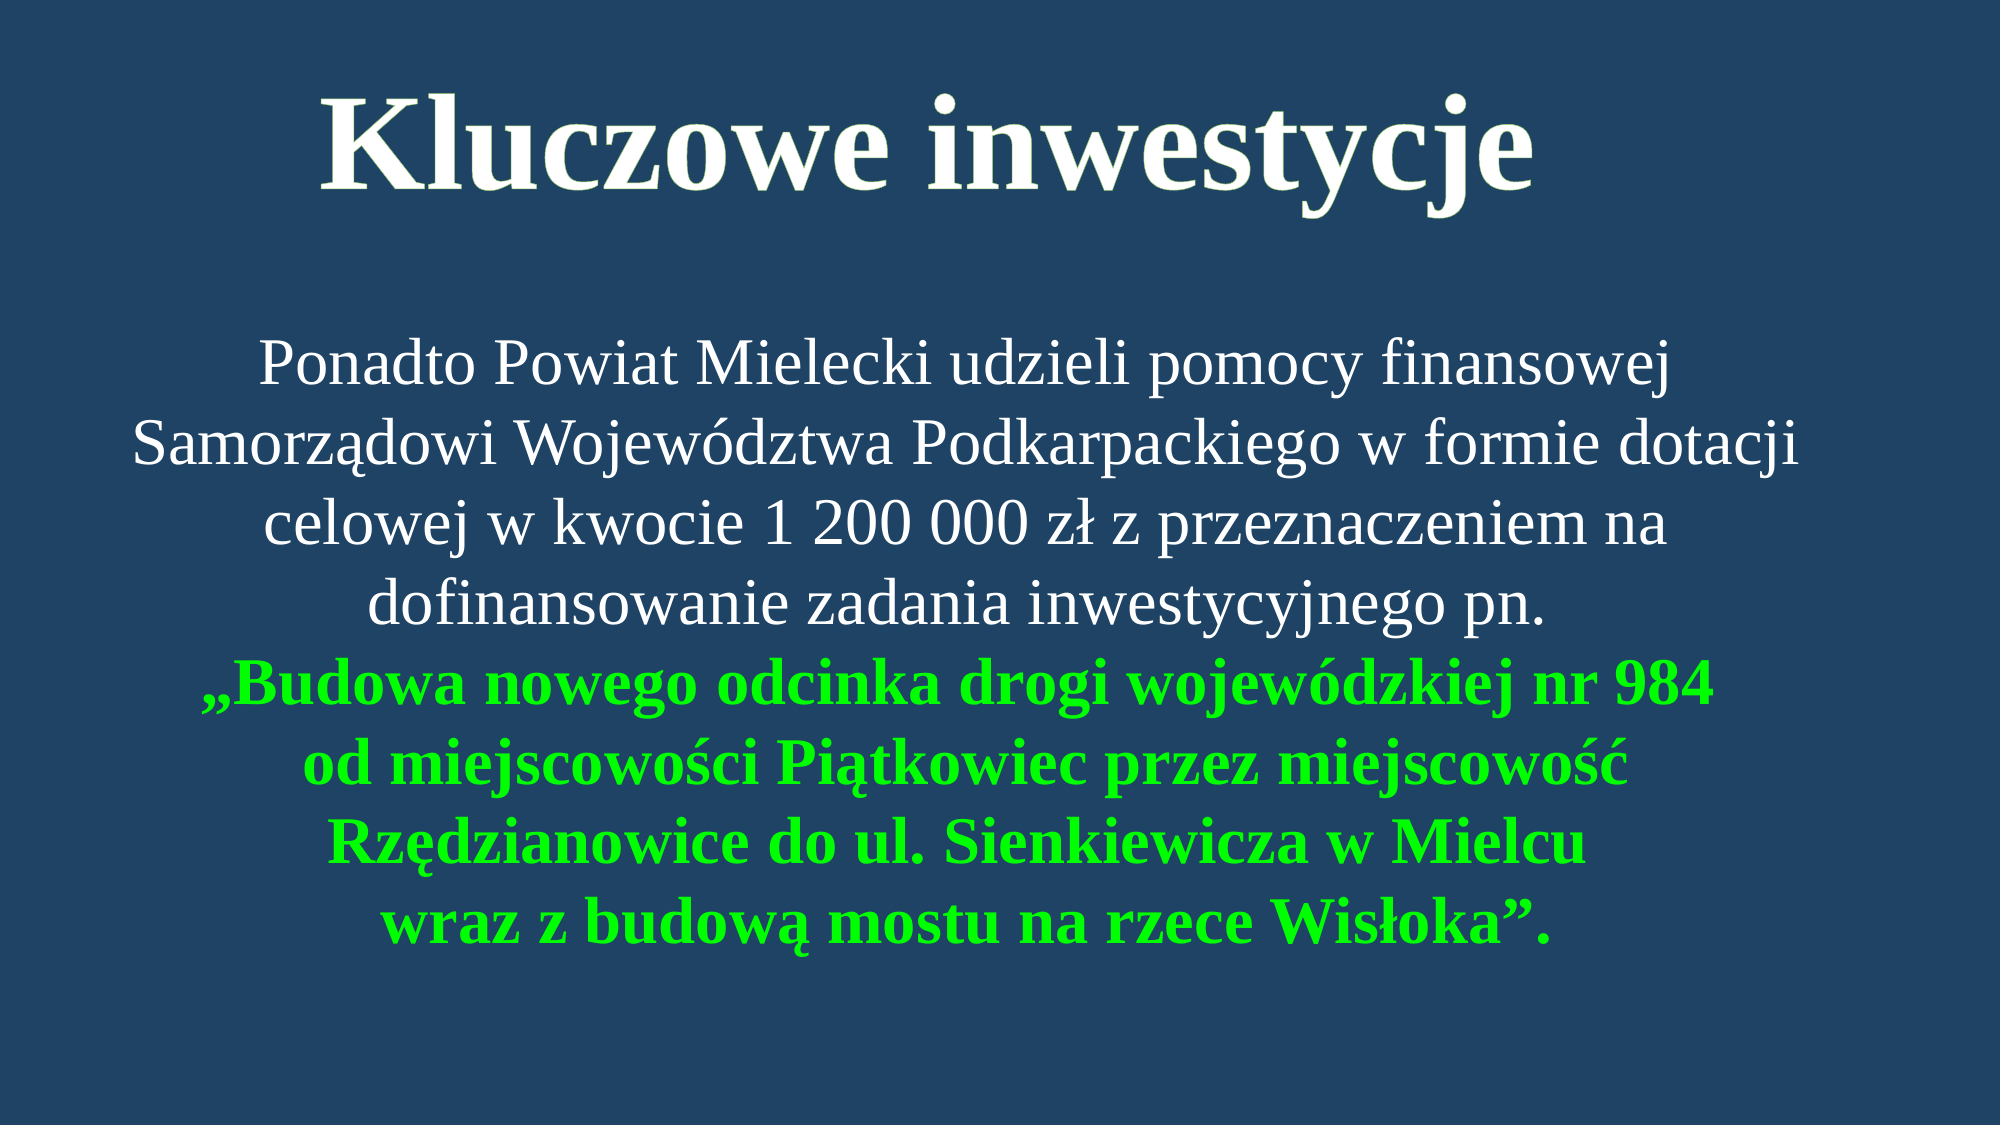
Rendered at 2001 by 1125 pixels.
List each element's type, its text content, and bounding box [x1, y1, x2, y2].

subtitle Kluczowe inwestycje [144, 62, 1711, 221]
text_box Ponadto Powiat Mielecki udzieli pomocy finansowej Samorządowi Województwa Podkarpackiego w formie dotacji celowej w kwocie 1 200 000 zł z przeznaczeniem na dofinansowanie zadania inwestycyjnego pn. „Budowa nowego odcinka drogi wojewódzkiej nr 984 od miejscowości Piątkowiec przez miejscowość Rzędzianowice do ul. Sienkiewicza w Mielcu wraz z budową mostu na rzece Wisłoka”. [108, 310, 1826, 965]
